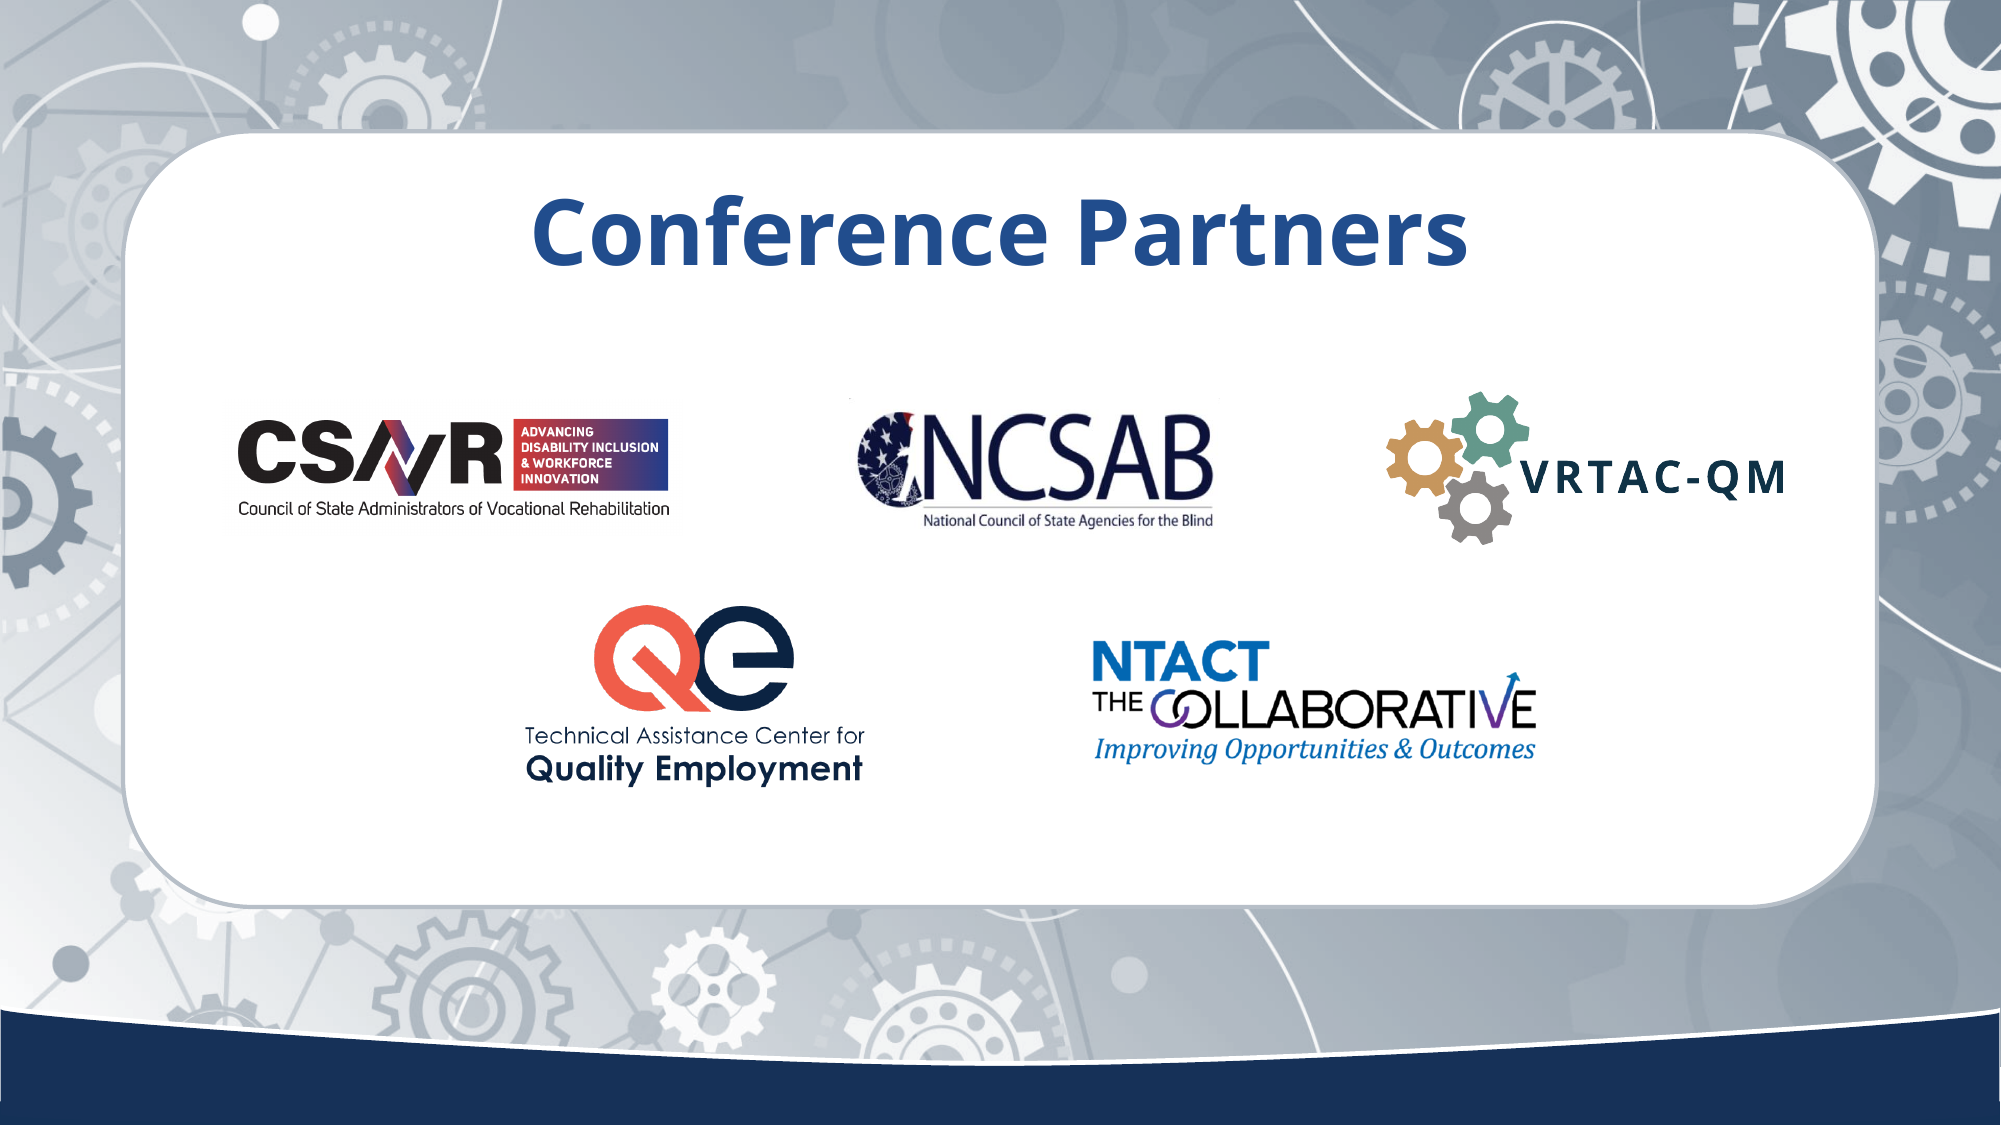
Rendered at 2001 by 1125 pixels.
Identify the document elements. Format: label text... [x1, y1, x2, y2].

picture [849, 397, 1220, 538]
title Conference Partners [123, 173, 1877, 294]
text_box [0, 0, 2001, 1060]
picture [1385, 390, 1784, 545]
picture [1085, 634, 1542, 769]
picture [493, 605, 896, 798]
picture [221, 399, 684, 537]
